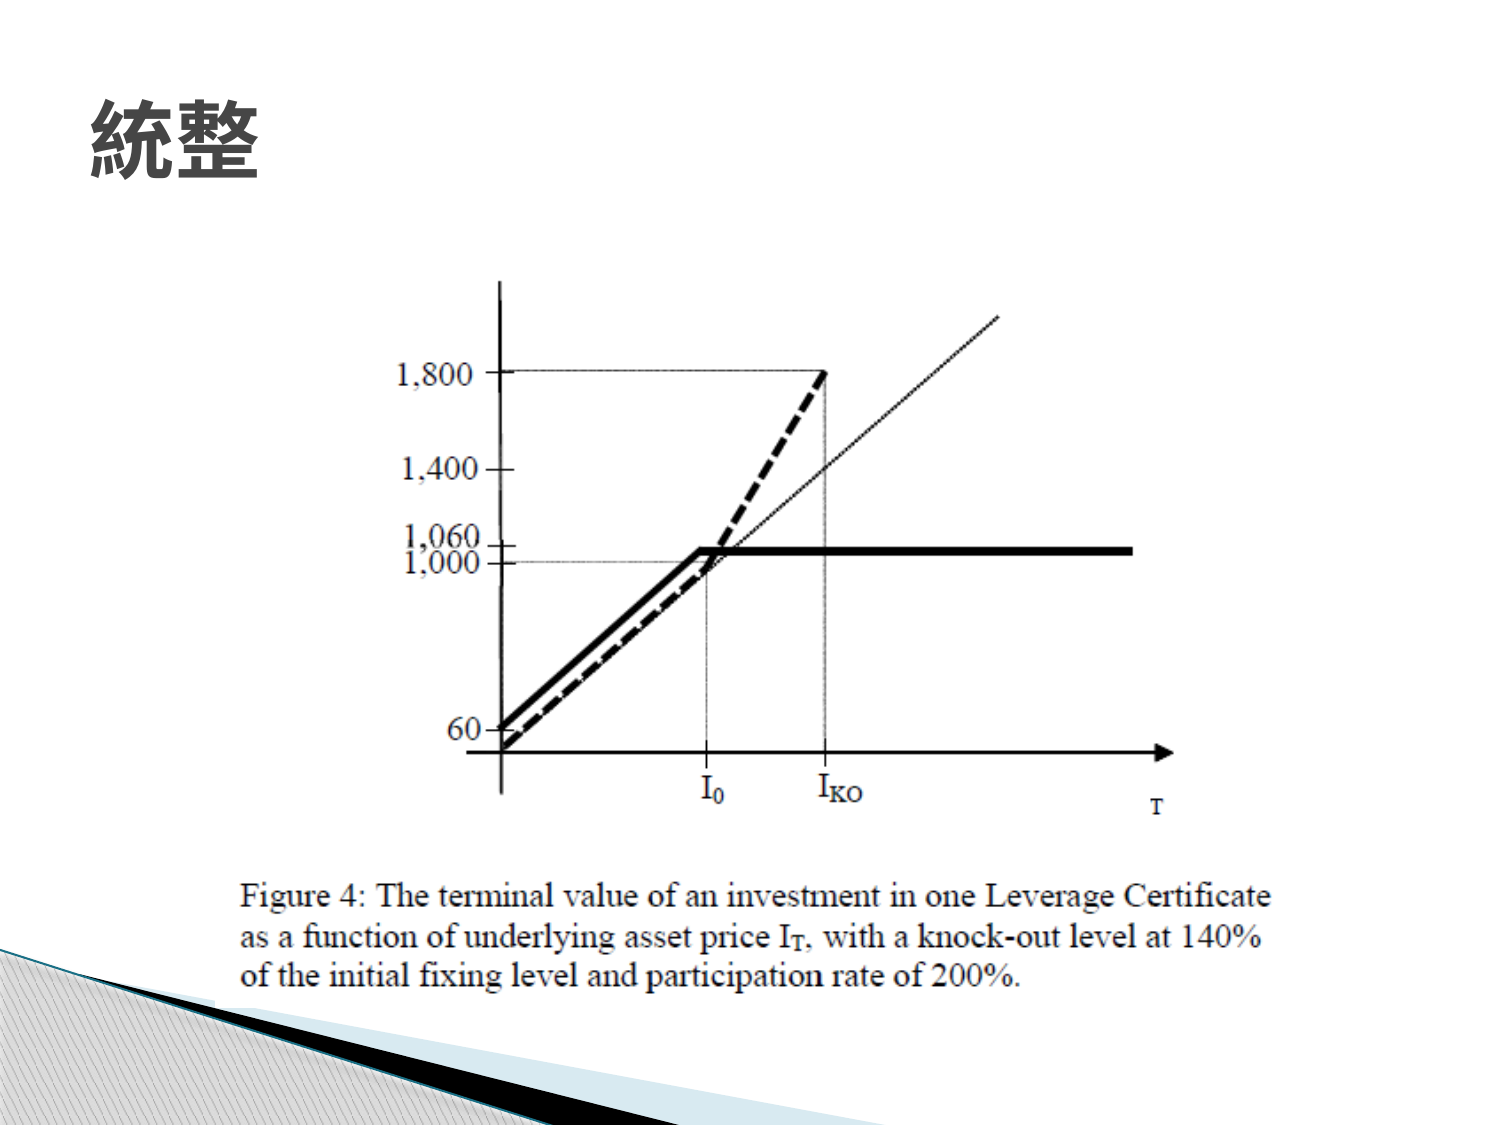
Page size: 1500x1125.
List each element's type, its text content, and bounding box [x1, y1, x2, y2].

picture [214, 245, 1298, 1009]
title 統整 [75, 45, 1425, 233]
